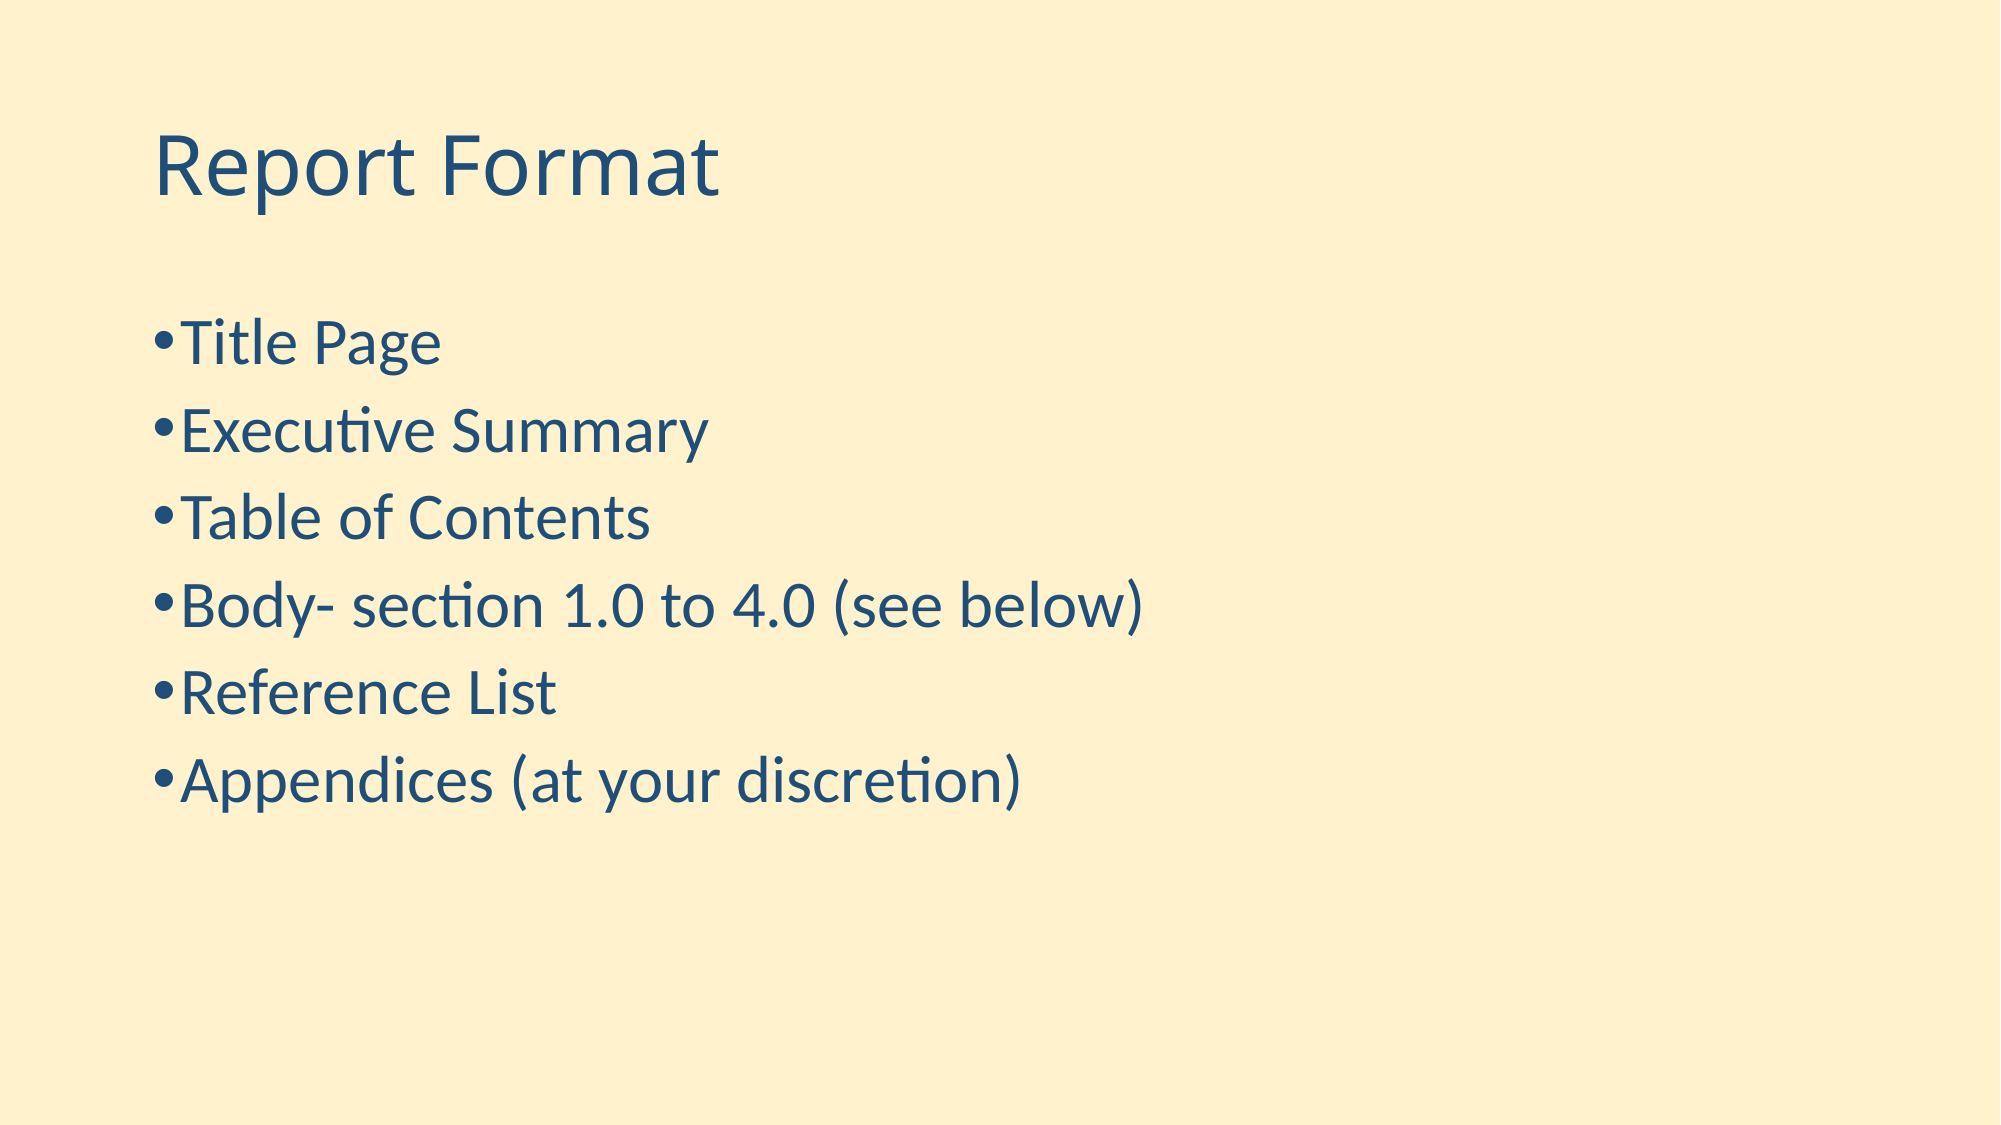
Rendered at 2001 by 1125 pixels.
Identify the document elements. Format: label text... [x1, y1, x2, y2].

list Title Page Executive Summary Table of Contents Body- section 1.0 to 4.0 (see below) Reference List Appendices (at your discretion) [137, 299, 1863, 1014]
title Report Format [137, 59, 1863, 278]
